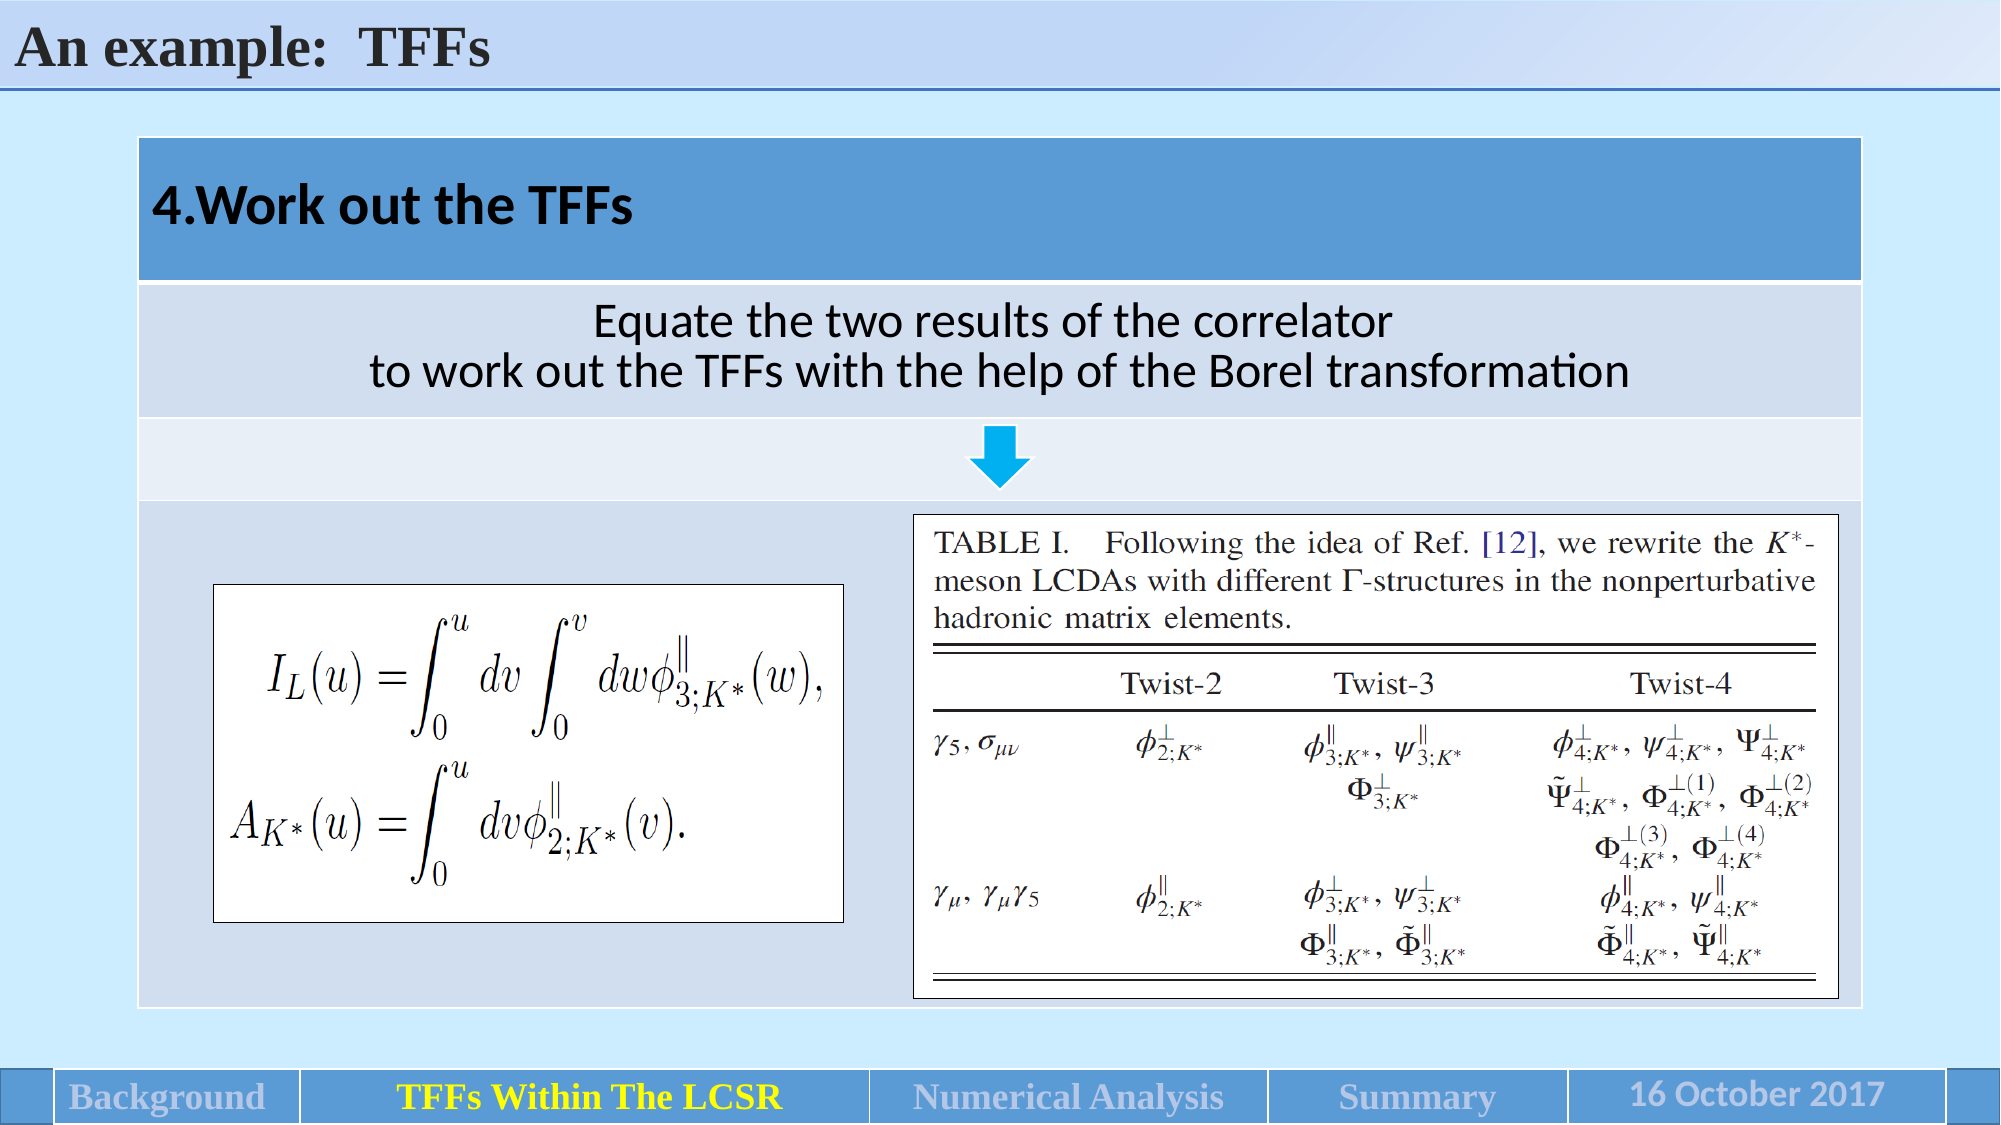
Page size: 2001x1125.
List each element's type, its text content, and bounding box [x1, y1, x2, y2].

table_header 4.Work out the TFFs [139, 138, 1861, 280]
text_box [0, 1068, 53, 1125]
table_cell [139, 419, 1861, 500]
picture [213, 584, 844, 923]
text_box [1947, 1068, 2000, 1125]
picture [913, 514, 1839, 999]
table_cell Equate the two results of the correlator to work out the TFFs with the help of the Borel transformation [139, 285, 1861, 417]
text_box [964, 424, 1036, 492]
table_cell [139, 501, 1861, 1007]
